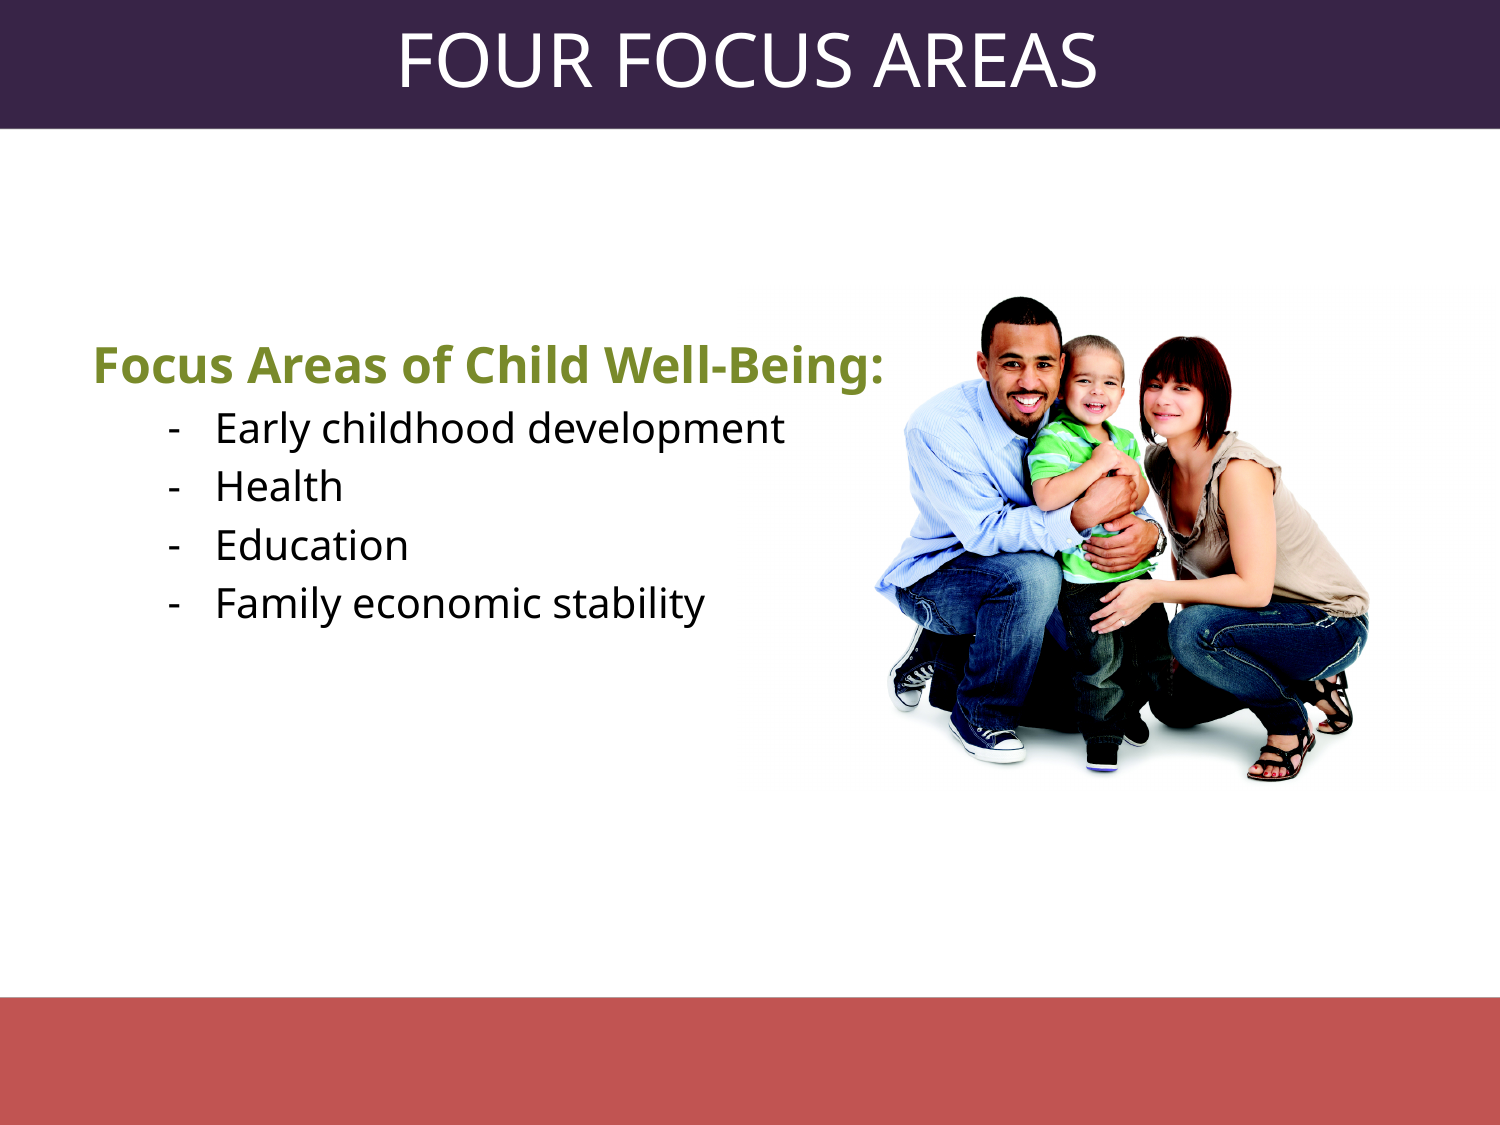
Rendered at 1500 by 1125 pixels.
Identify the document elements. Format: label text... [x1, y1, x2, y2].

picture [737, 285, 1496, 791]
list Focus Areas of Child Well-Being: Early childhood development Health Education Family economic stability [77, 325, 732, 701]
title FOUR FOCUS AREAS [0, 4, 1496, 133]
